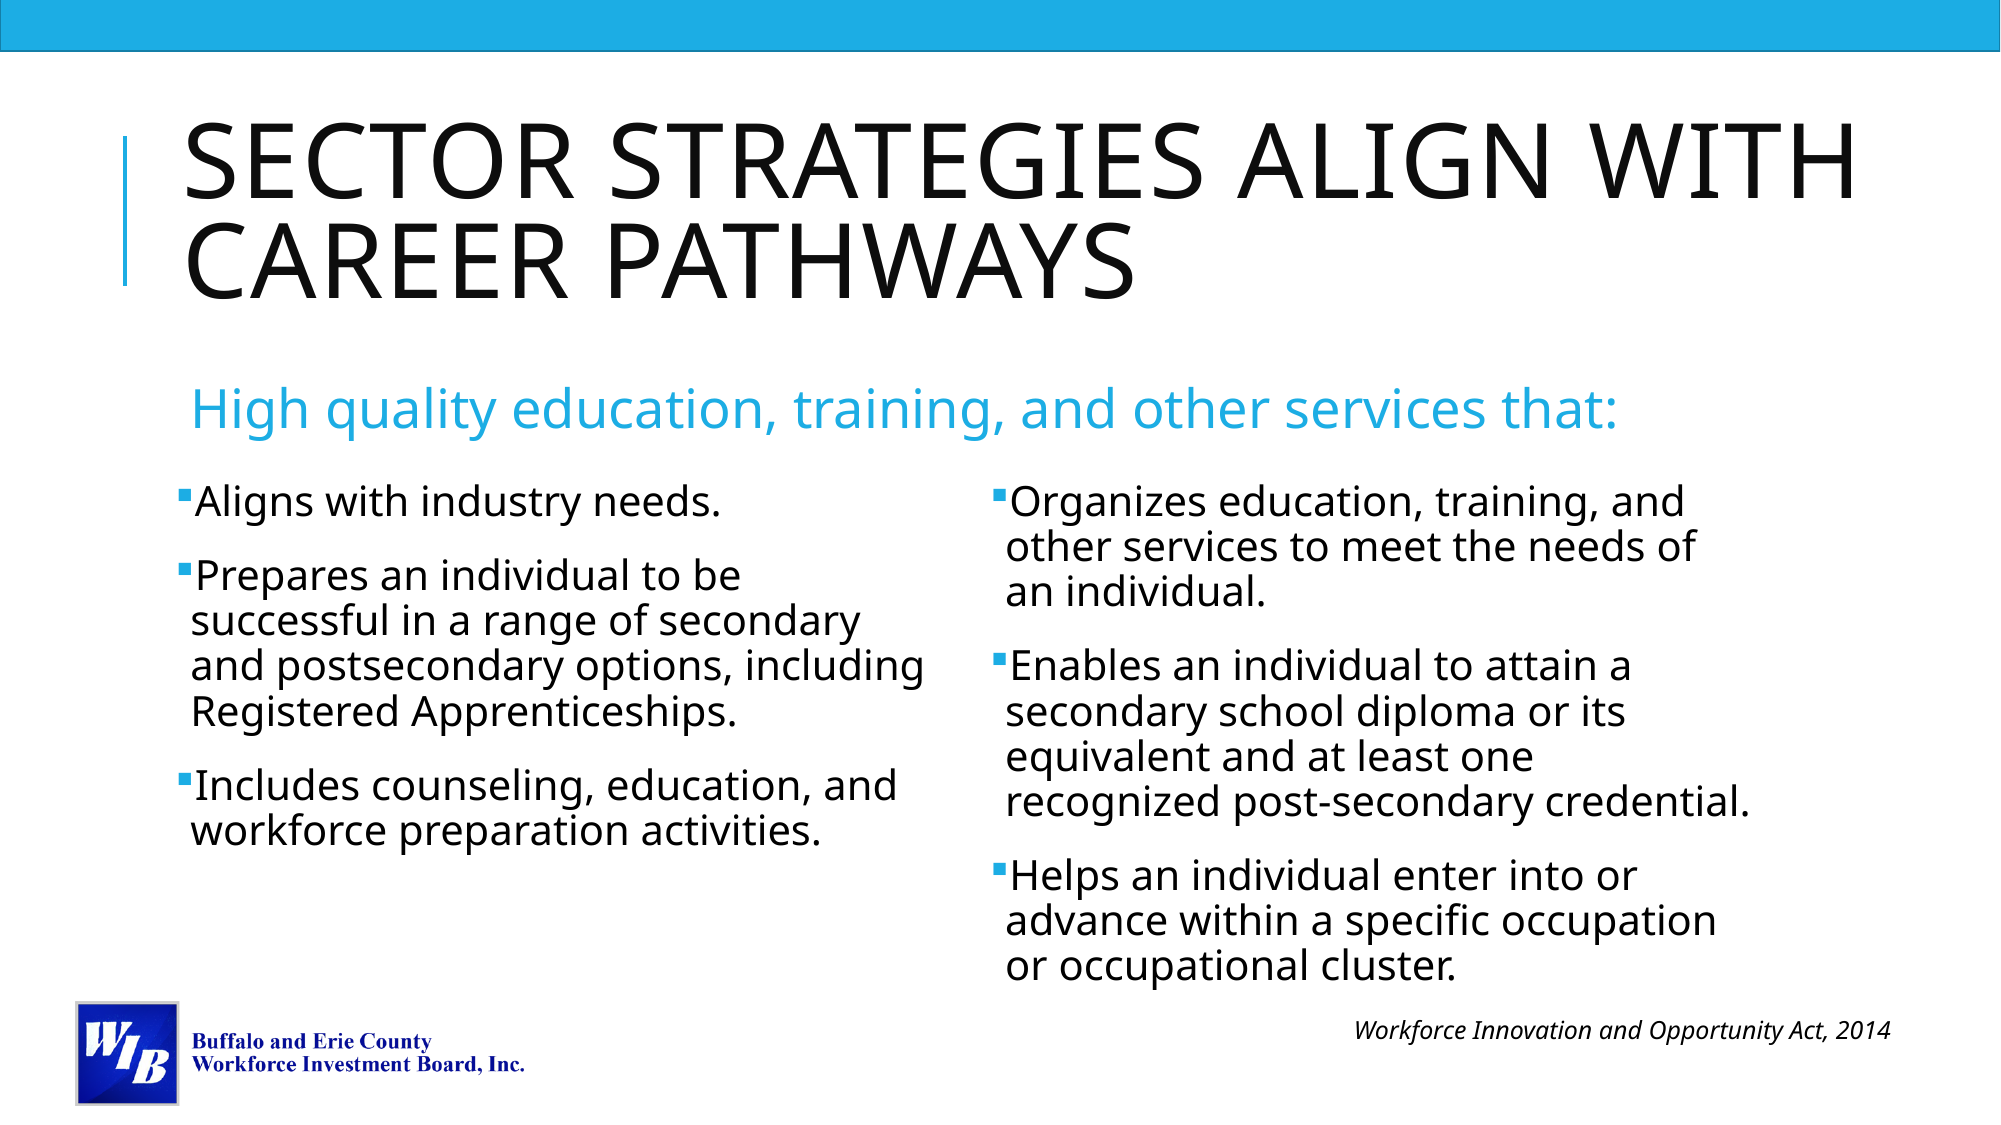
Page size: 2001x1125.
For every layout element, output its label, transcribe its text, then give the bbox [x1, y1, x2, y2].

list Organizes education, training, and other services to meet the needs of an individual. Enables an individual to attain a secondary school diploma or its equivalent and at least one recognized post-secondary credential. Helps an individual enter into or advance within a specific occupation or occupational cluster. [982, 473, 1763, 1022]
list High quality education, training, and other services that: [168, 343, 1796, 479]
title Sector Strategies align with Career Pathways [168, 96, 1966, 342]
text_box Workforce Innovation and Opportunity Act, 2014 [1339, 1006, 1923, 1097]
list Aligns with industry needs. Prepares an individual to be successful in a range of secondary and postsecondary options, including Registered Apprenticeships. Includes counseling, education, and workforce preparation activities. [168, 473, 948, 1022]
picture [75, 1001, 524, 1106]
